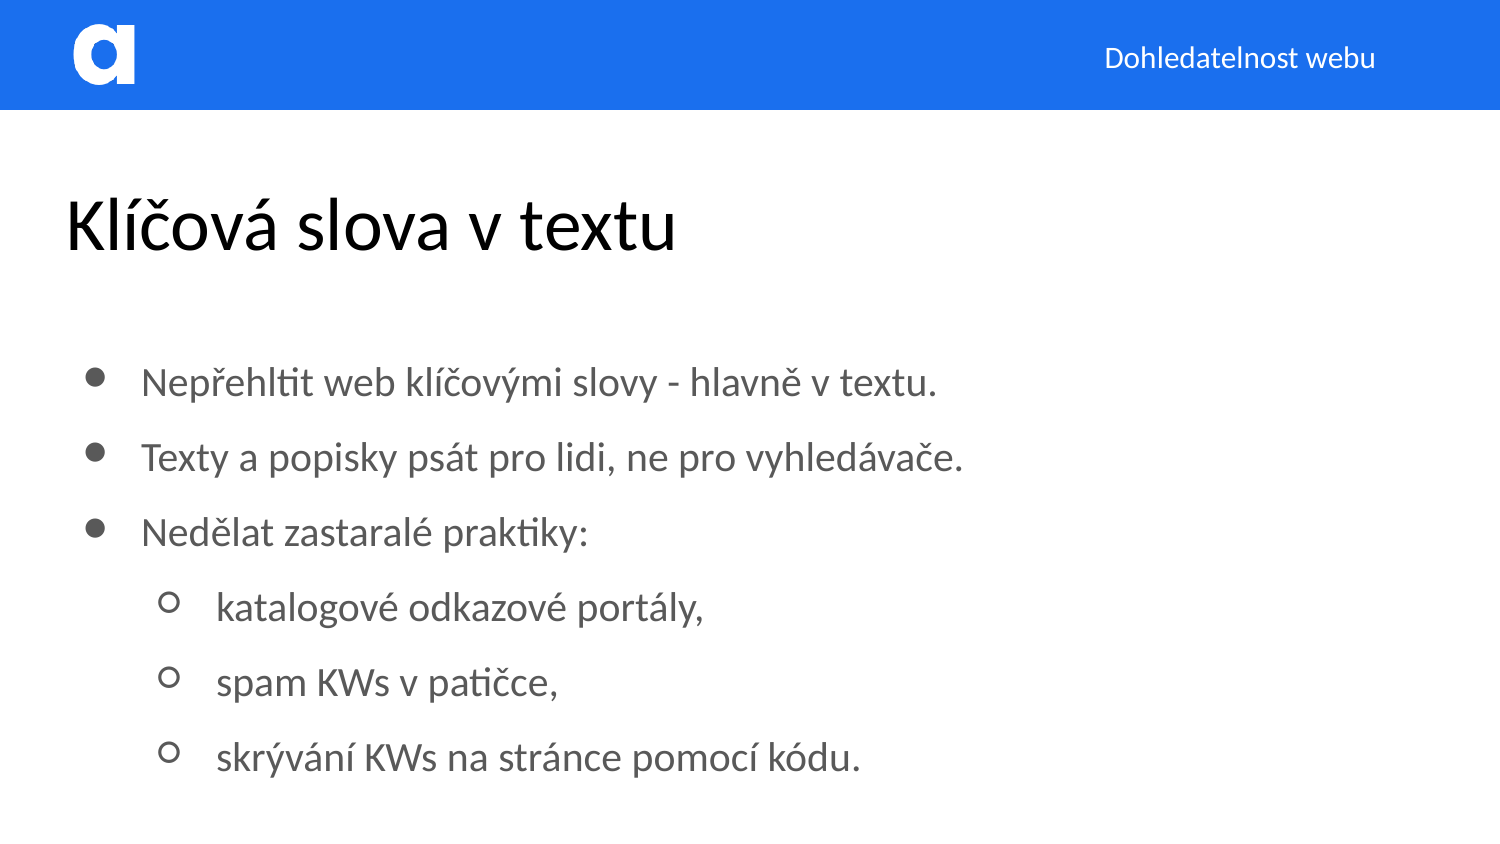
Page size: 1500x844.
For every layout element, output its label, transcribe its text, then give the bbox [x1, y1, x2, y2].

text_box [0, 0, 1500, 110]
title Klíčová slova v textu [51, 143, 1402, 281]
picture [69, 23, 138, 86]
subtitle Nepřehltit web klíčovými slovy - hlavně v textu. Texty a popisky psát pro lidi, ne pro vyhledávače. Nedělat zastaralé praktiky: katalogové odkazové portály, spam KWs v patičce, skrývání KWs na stránce pomocí kódu. [51, 314, 1425, 844]
text_box Dohledatelnost webu [1089, 22, 1425, 88]
